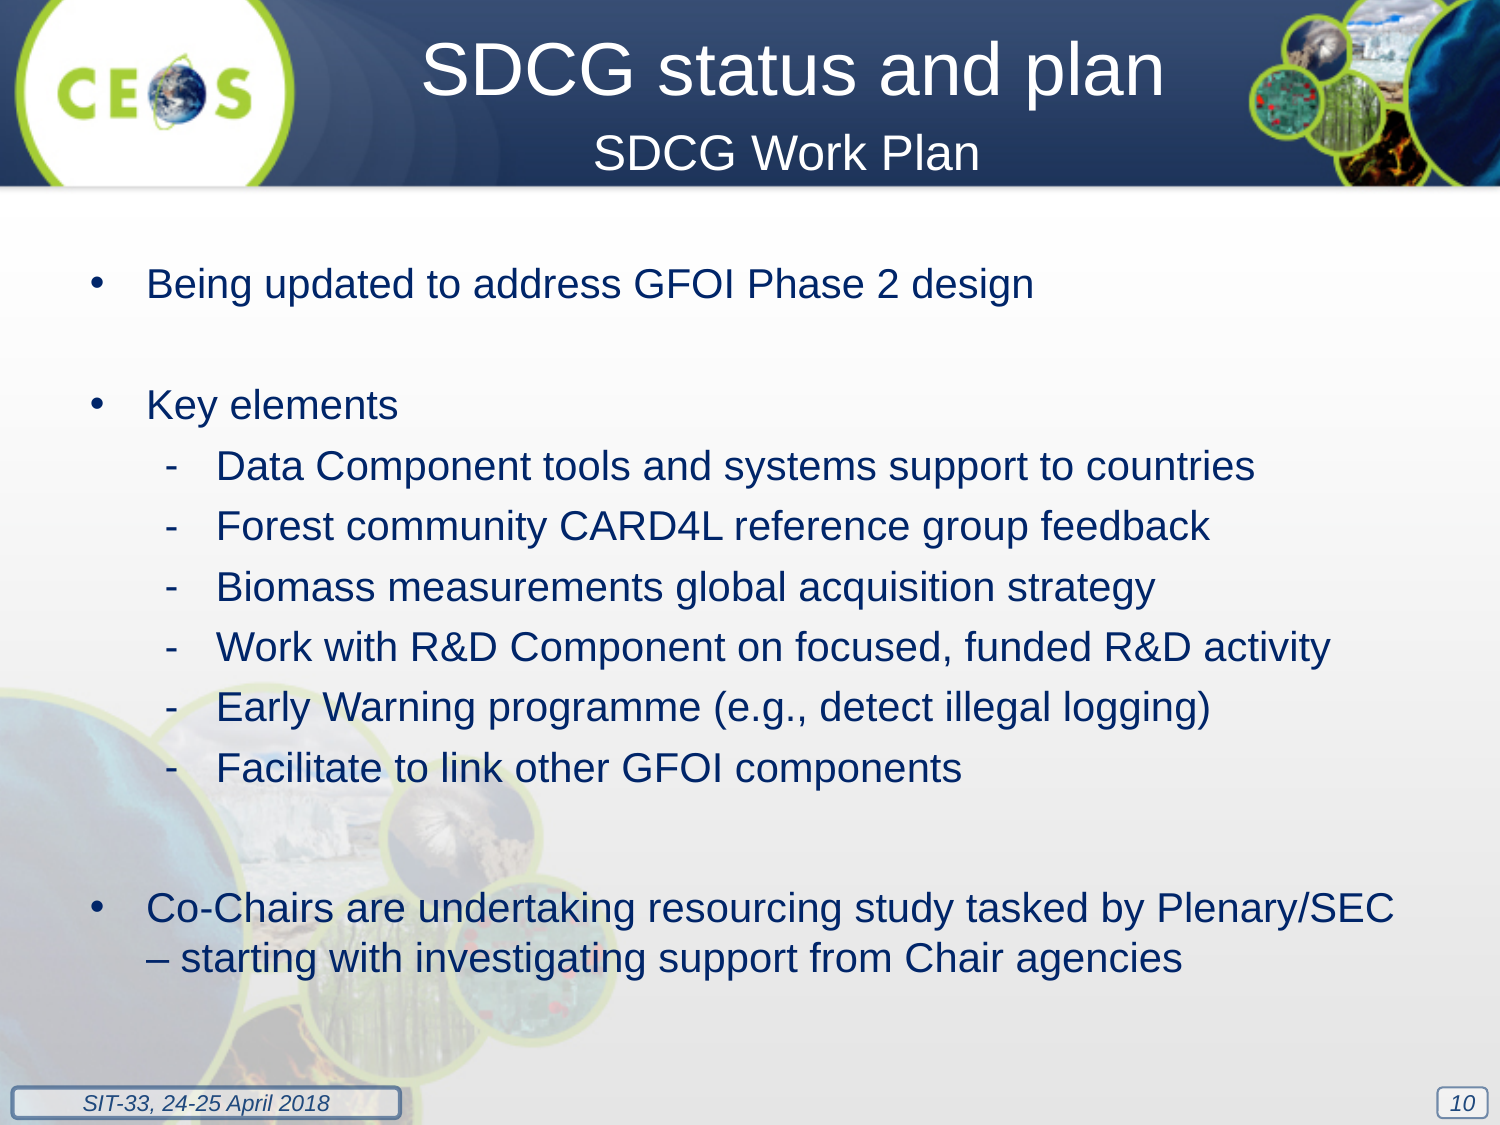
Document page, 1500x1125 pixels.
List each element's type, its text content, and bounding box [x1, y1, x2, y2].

list SDCG status and plan SDCG Work Plan [337, 12, 1250, 175]
list Being updated to address GFOI Phase 2 design Key elements Data Component tools and systems support to countries Forest community CARD4L reference group feedback Biomass measurements global acquisition strategy Work with R&D Component on focused, funded R&D activity Early Warning programme (e.g., detect illegal logging) Facilitate to link other GFOI components Co-Chairs are undertaking resourcing study tasked by Plenary/SEC – starting with investigating support from Chair agencies [75, 249, 1413, 1025]
picture [0, 0, 1500, 1125]
slide_number 10 [1436, 1086, 1489, 1120]
